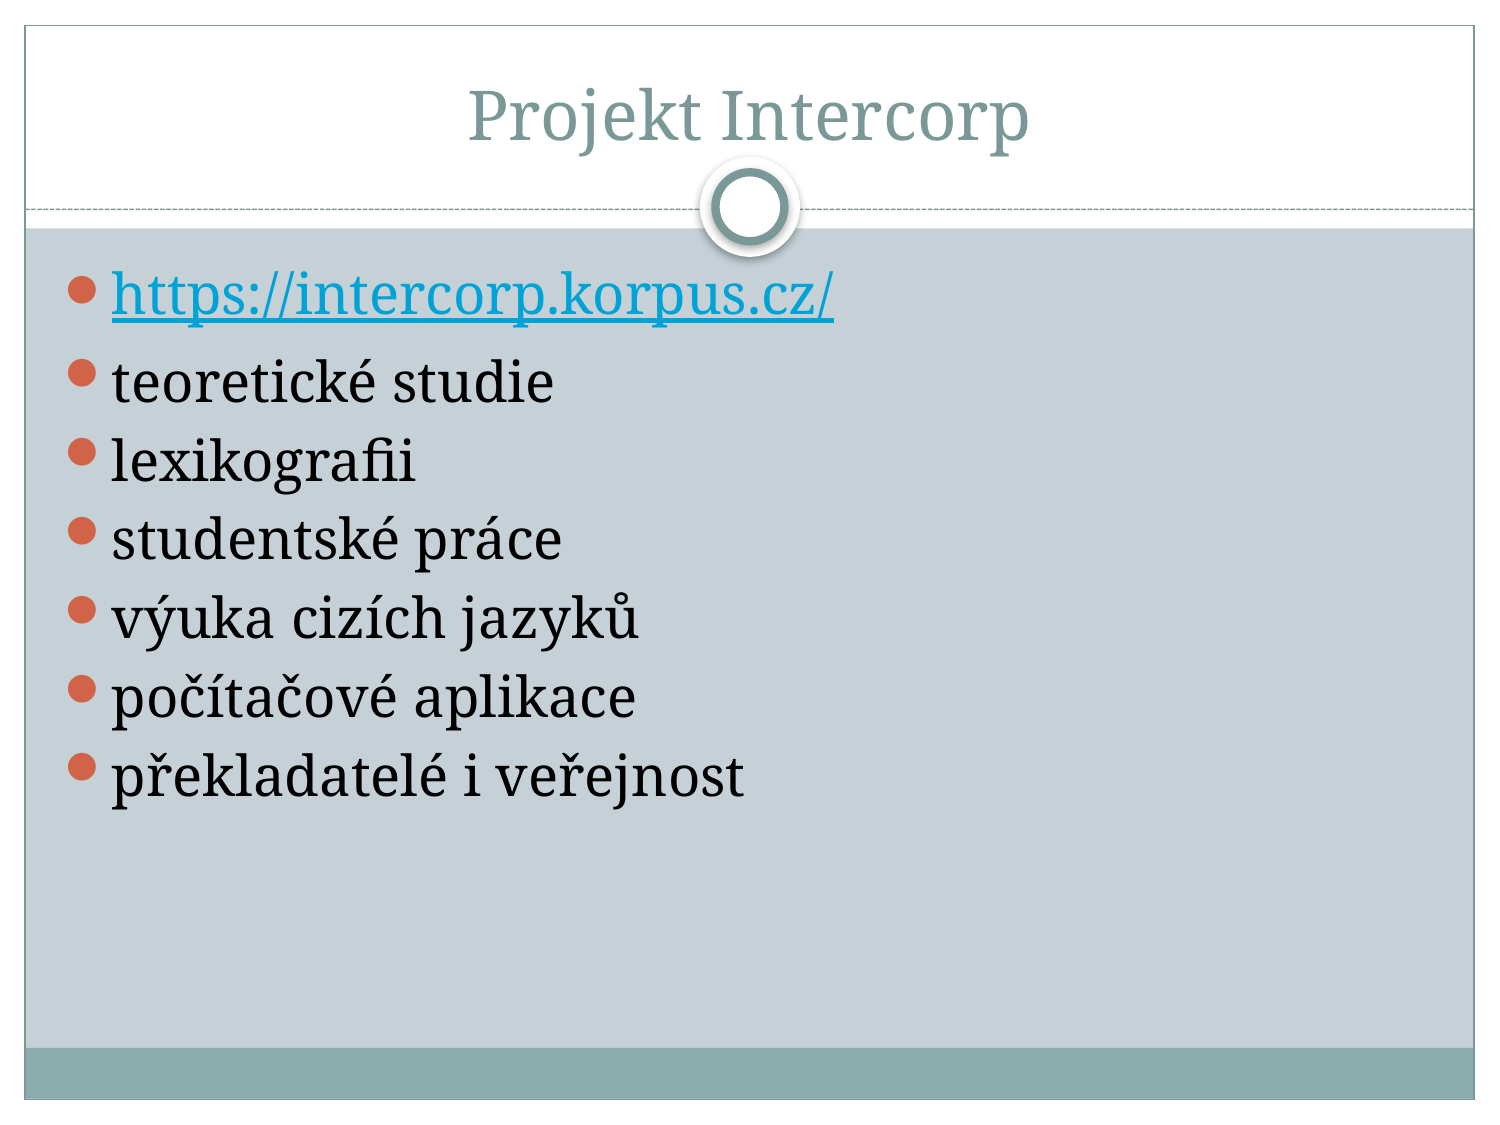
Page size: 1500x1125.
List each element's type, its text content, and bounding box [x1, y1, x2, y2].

title Projekt Intercorp [49, 37, 1450, 162]
list https://intercorp.korpus.cz/ teoretické studie lexikografii studentské práce výuka cizích jazyků počítačové aplikace překladatelé i veřejnost [49, 250, 1445, 1001]
